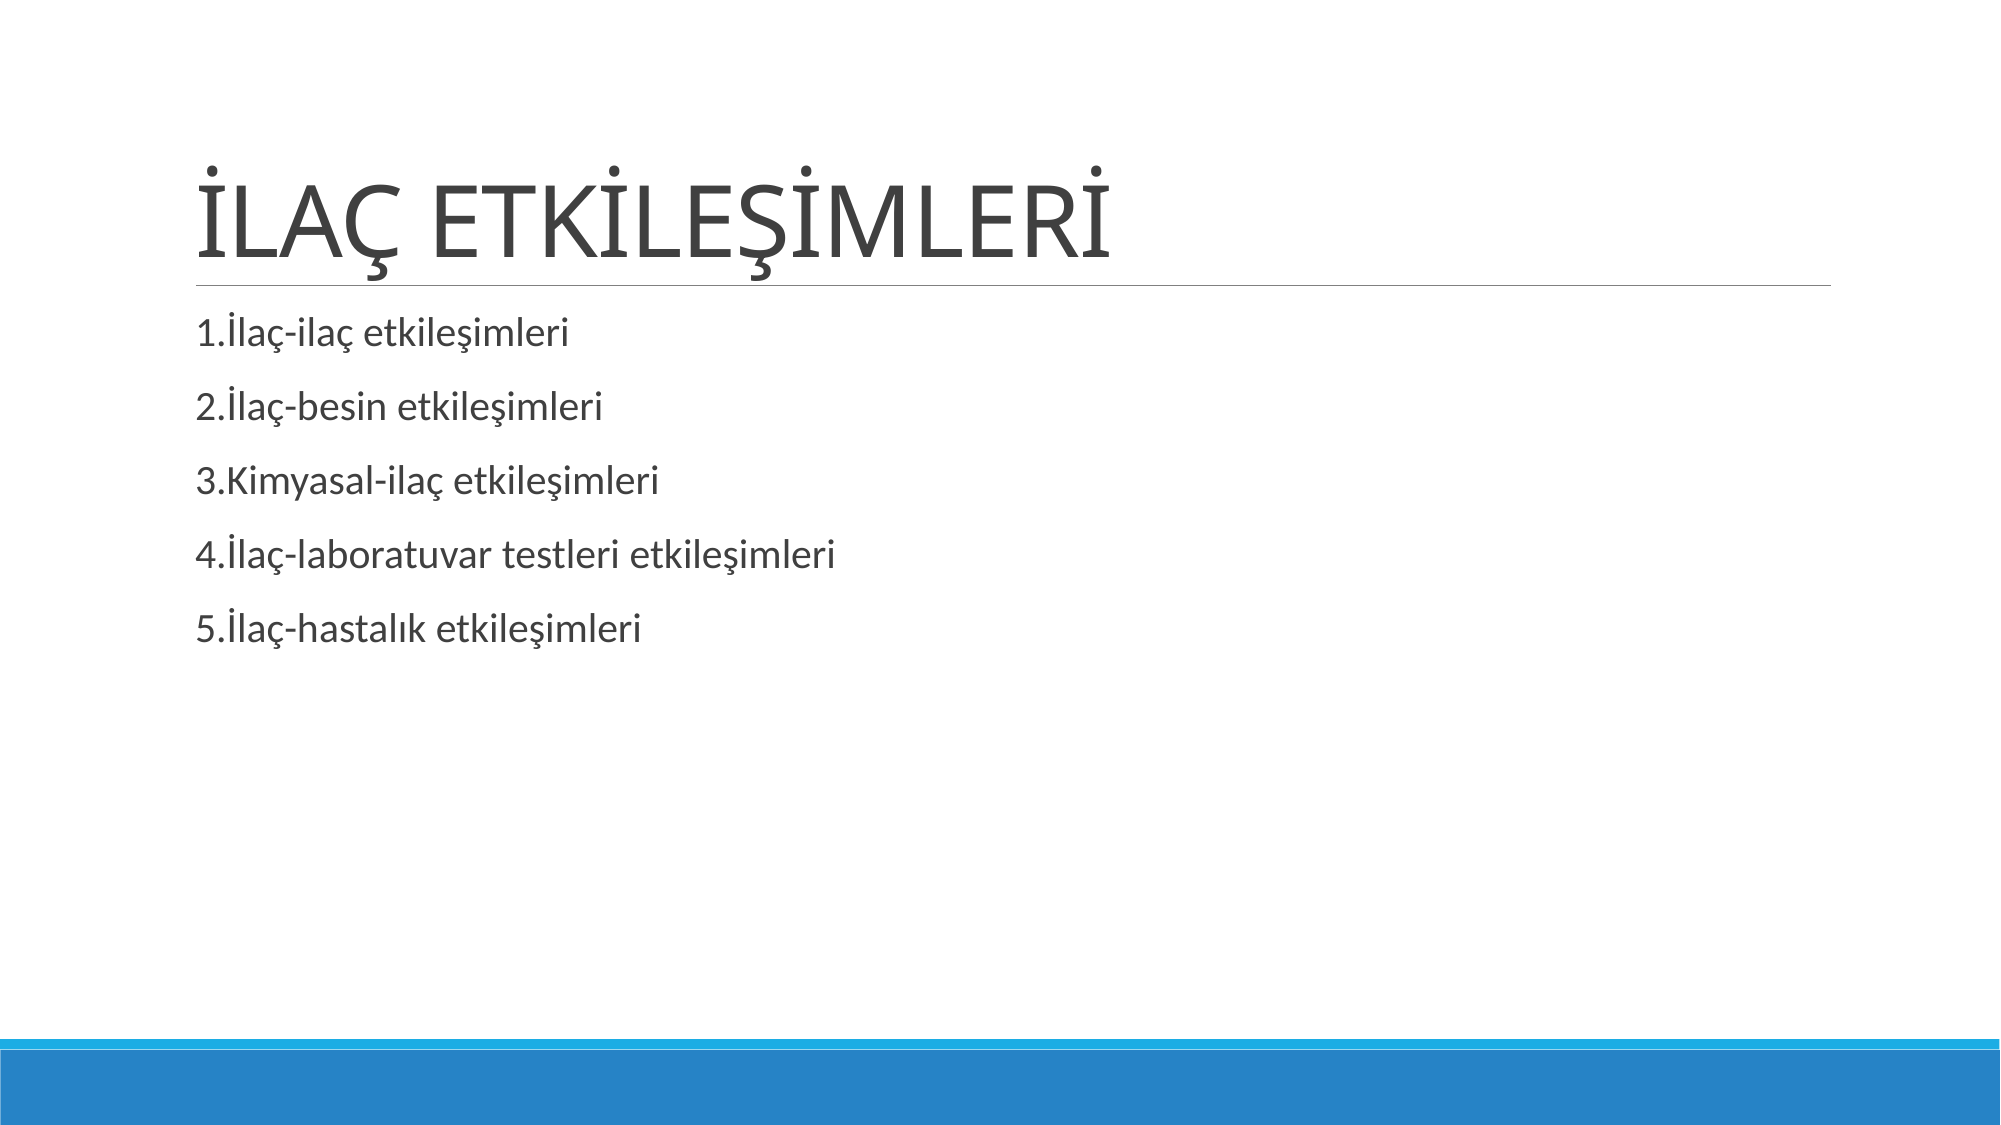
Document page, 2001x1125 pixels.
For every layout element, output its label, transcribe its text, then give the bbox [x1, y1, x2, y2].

list 1.İlaç-ilaç etkileşimleri 2.İlaç-besin etkileşimleri 3.Kimyasal-ilaç etkileşimleri 4.İlaç-laboratuvar testleri etkileşimleri 5.İlaç-hastalık etkileşimleri [180, 302, 1830, 963]
title İLAÇ ETKİLEŞİMLERİ [180, 47, 1830, 285]
